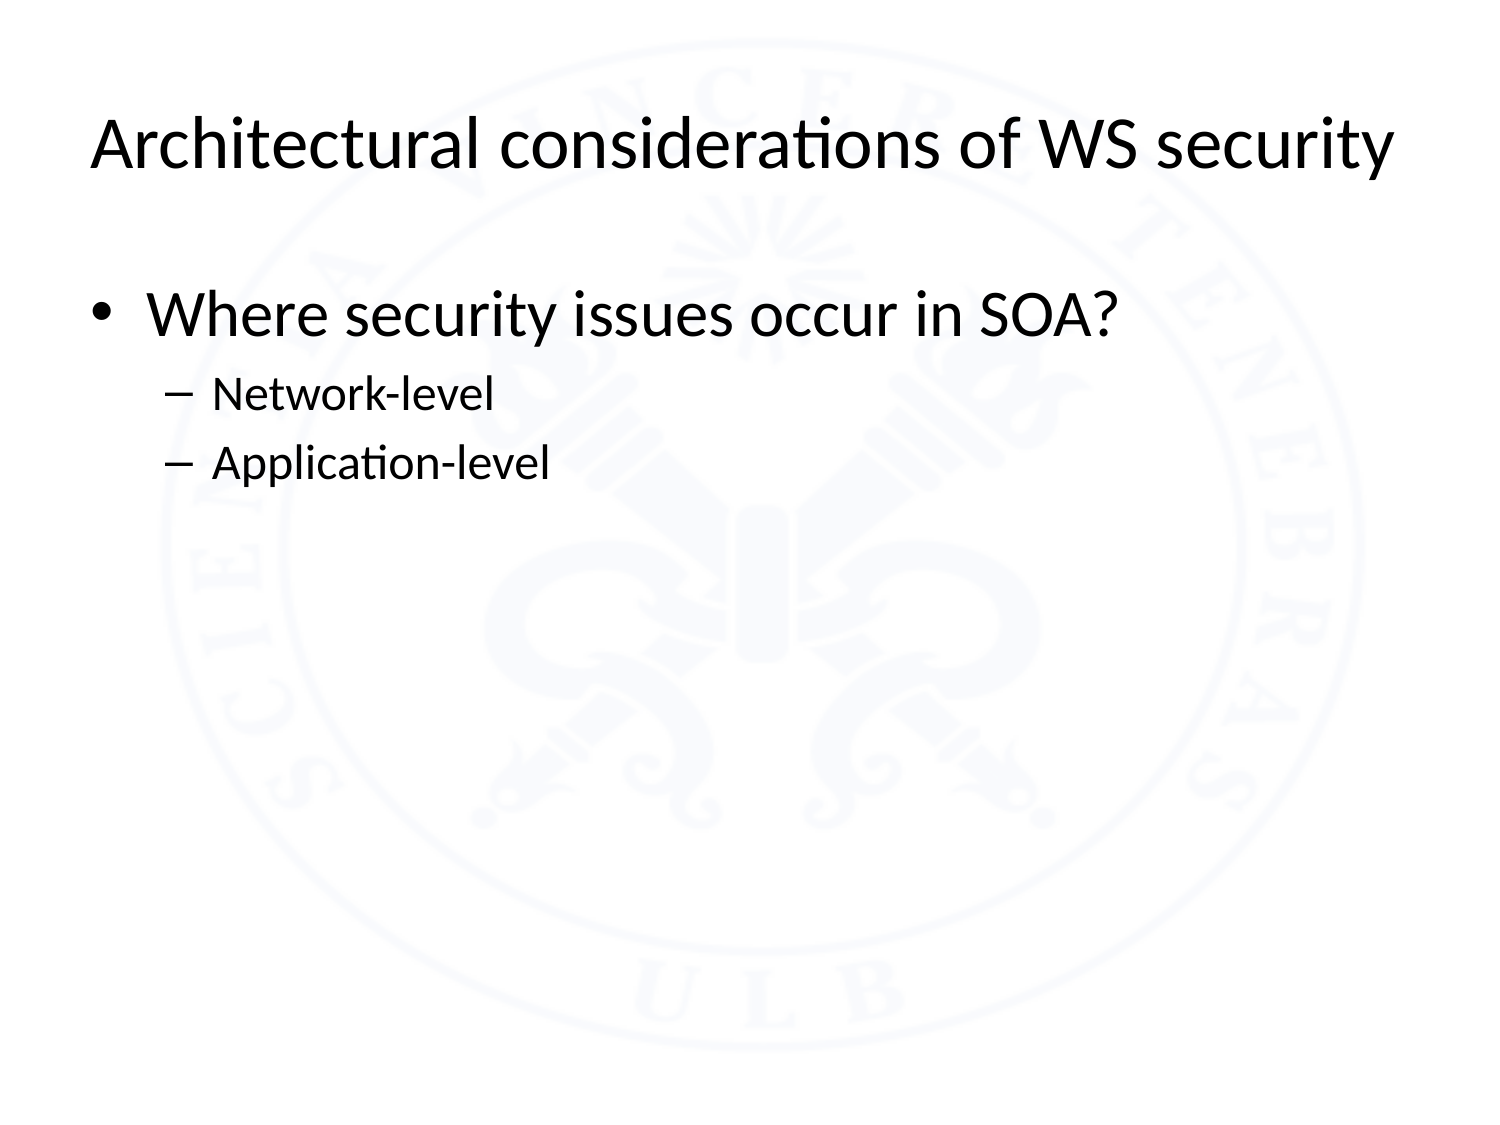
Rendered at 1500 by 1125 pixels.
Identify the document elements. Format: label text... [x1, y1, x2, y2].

title Architectural considerations of WS security [75, 45, 1425, 233]
list Where security issues occur in SOA? Network-level Application-level [75, 262, 1425, 1005]
